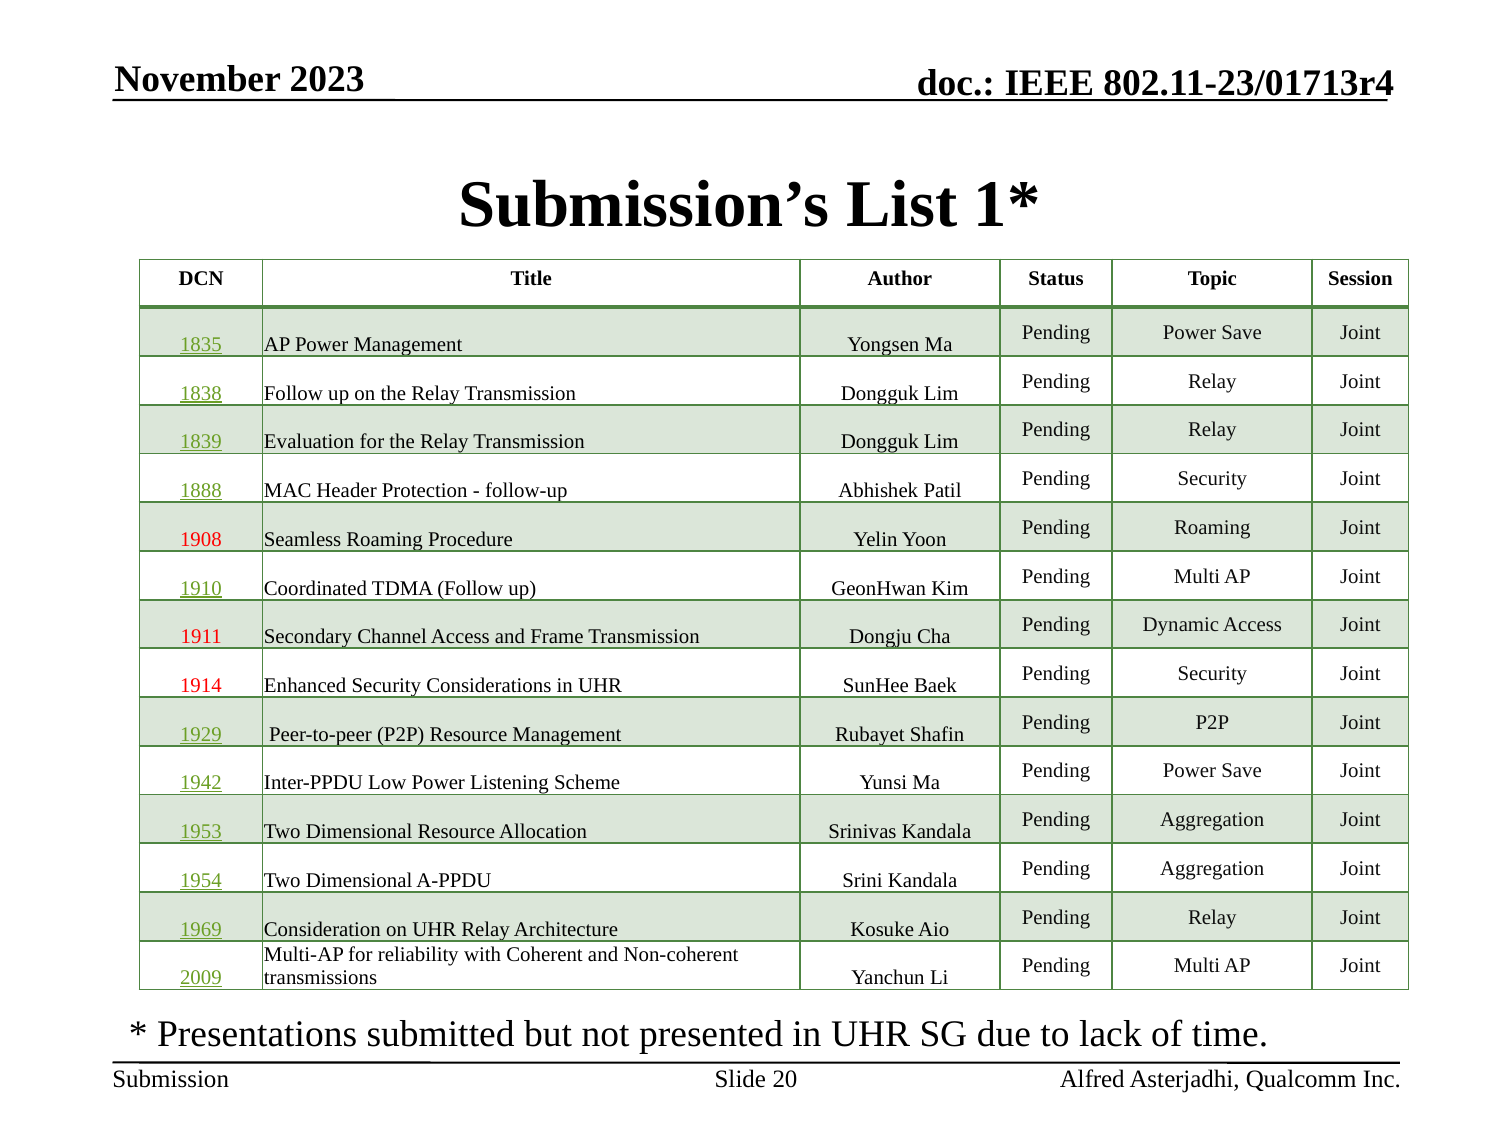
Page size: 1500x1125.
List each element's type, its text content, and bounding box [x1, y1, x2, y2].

table_cell Yanchun Li [801, 942, 999, 989]
table_header Status [1001, 260, 1111, 305]
table_cell Pending [1001, 357, 1111, 404]
table_cell Rubayet Shafin [801, 698, 999, 745]
table_cell Yelin Yoon [801, 503, 999, 550]
table_cell Pending [1001, 942, 1111, 989]
table_cell 1910 [140, 552, 262, 599]
table_cell Seamless Roaming Procedure [263, 503, 799, 550]
table_cell Security [1113, 649, 1311, 696]
table_cell Pending [1001, 309, 1111, 355]
table_cell Dongguk Lim [801, 406, 999, 453]
table_cell 1914 [140, 649, 262, 696]
table_cell SunHee Baek [801, 649, 999, 696]
table_header Author [801, 260, 999, 305]
table_cell 1888 [140, 454, 262, 501]
table_header Session [1313, 260, 1408, 305]
table_cell Aggregation [1113, 795, 1311, 842]
table_cell Joint [1313, 698, 1408, 745]
table_cell Yongsen Ma [801, 309, 999, 355]
table_cell P2P [1113, 698, 1311, 745]
table_cell Pending [1001, 844, 1111, 891]
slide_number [114, 54, 423, 100]
table_cell 1954 [140, 844, 262, 891]
table_cell Coordinated TDMA (Follow up) [263, 552, 799, 599]
table_cell 1929 [140, 698, 262, 745]
table_cell Secondary Channel Access and Frame Transmission [263, 601, 799, 647]
table_cell 1908 [140, 503, 262, 550]
footer Alfred Asterjadhi, Qualcomm Inc. [878, 1062, 1402, 1093]
table_cell Aggregation [1113, 844, 1311, 891]
table_cell Joint [1313, 942, 1408, 989]
table_cell 1969 [140, 893, 262, 940]
table_cell Joint [1313, 309, 1408, 355]
table_cell Pending [1001, 406, 1111, 453]
table_cell Consideration on UHR Relay Architecture [263, 893, 799, 940]
table_header DCN [140, 260, 262, 305]
table_cell Joint [1313, 503, 1408, 550]
table_cell 2009 [140, 942, 262, 989]
table_header Topic [1113, 260, 1311, 305]
table_cell MAC Header Protection - follow-up [263, 454, 799, 501]
table_cell Joint [1313, 747, 1408, 794]
table_cell Pending [1001, 454, 1111, 501]
table_cell Srini Kandala [801, 844, 999, 891]
table_cell Joint [1313, 893, 1408, 940]
table_cell Pending [1001, 893, 1111, 940]
table_cell GeonHwan Kim [801, 552, 999, 599]
table_cell Joint [1313, 844, 1408, 891]
table_cell Dongguk Lim [801, 357, 999, 404]
table_cell Joint [1313, 357, 1408, 404]
table_cell Pending [1001, 552, 1111, 599]
table_cell Pending [1001, 795, 1111, 842]
table_cell Inter-PPDU Low Power Listening Scheme [263, 747, 799, 794]
table_cell Relay [1113, 406, 1311, 453]
slide_number Slide 20 [712, 1062, 800, 1123]
table_cell Kosuke Aio [801, 893, 999, 940]
table_cell 1838 [140, 357, 262, 404]
table_cell Pending [1001, 747, 1111, 794]
table_cell Evaluation for the Relay Transmission [263, 406, 799, 453]
table_cell Dynamic Access [1113, 601, 1311, 647]
table_cell Pending [1001, 649, 1111, 696]
table_cell 1911 [140, 601, 262, 647]
table_cell Pending [1001, 698, 1111, 745]
text_box * Presentations submitted but not presented in UHR SG due to lack of time. [114, 1001, 1440, 1062]
title Submission’s List 1* [112, 112, 1388, 288]
table_header Title [263, 260, 799, 305]
table_cell Yunsi Ma [801, 747, 999, 794]
table_cell Pending [1001, 503, 1111, 550]
table_cell Two Dimensional Resource Allocation [263, 795, 799, 842]
table_cell Relay [1113, 893, 1311, 940]
table_cell Enhanced Security Considerations in UHR [263, 649, 799, 696]
table_cell Srinivas Kandala [801, 795, 999, 842]
table_cell 1839 [140, 406, 262, 453]
table_cell Power Save [1113, 747, 1311, 794]
table_cell Security [1113, 454, 1311, 501]
table_cell Pending [1001, 601, 1111, 647]
table_cell Multi AP [1113, 942, 1311, 989]
table_cell Joint [1313, 649, 1408, 696]
table_cell 1835 [140, 309, 262, 355]
table_cell Dongju Cha [801, 601, 999, 647]
table_cell Abhishek Patil [801, 454, 999, 501]
table_cell Joint [1313, 454, 1408, 501]
table_cell 1942 [140, 747, 262, 794]
table_cell Joint [1313, 795, 1408, 842]
table_cell Power Save [1113, 309, 1311, 355]
table_cell Joint [1313, 406, 1408, 453]
table_cell Joint [1313, 552, 1408, 599]
table_cell Two Dimensional A-PPDU [263, 844, 799, 891]
table_cell Relay [1113, 357, 1311, 404]
table_cell AP Power Management [263, 309, 799, 355]
table_cell Multi AP [1113, 552, 1311, 599]
table_cell Multi-AP for reliability with Coherent and Non-coherent transmissions [263, 942, 799, 989]
table_cell Follow up on the Relay Transmission [263, 357, 799, 404]
table_cell Peer-to-peer (P2P) Resource Management [263, 698, 799, 745]
table_cell Roaming [1113, 503, 1311, 550]
table_cell 1953 [140, 795, 262, 842]
table_cell Joint [1313, 601, 1408, 647]
